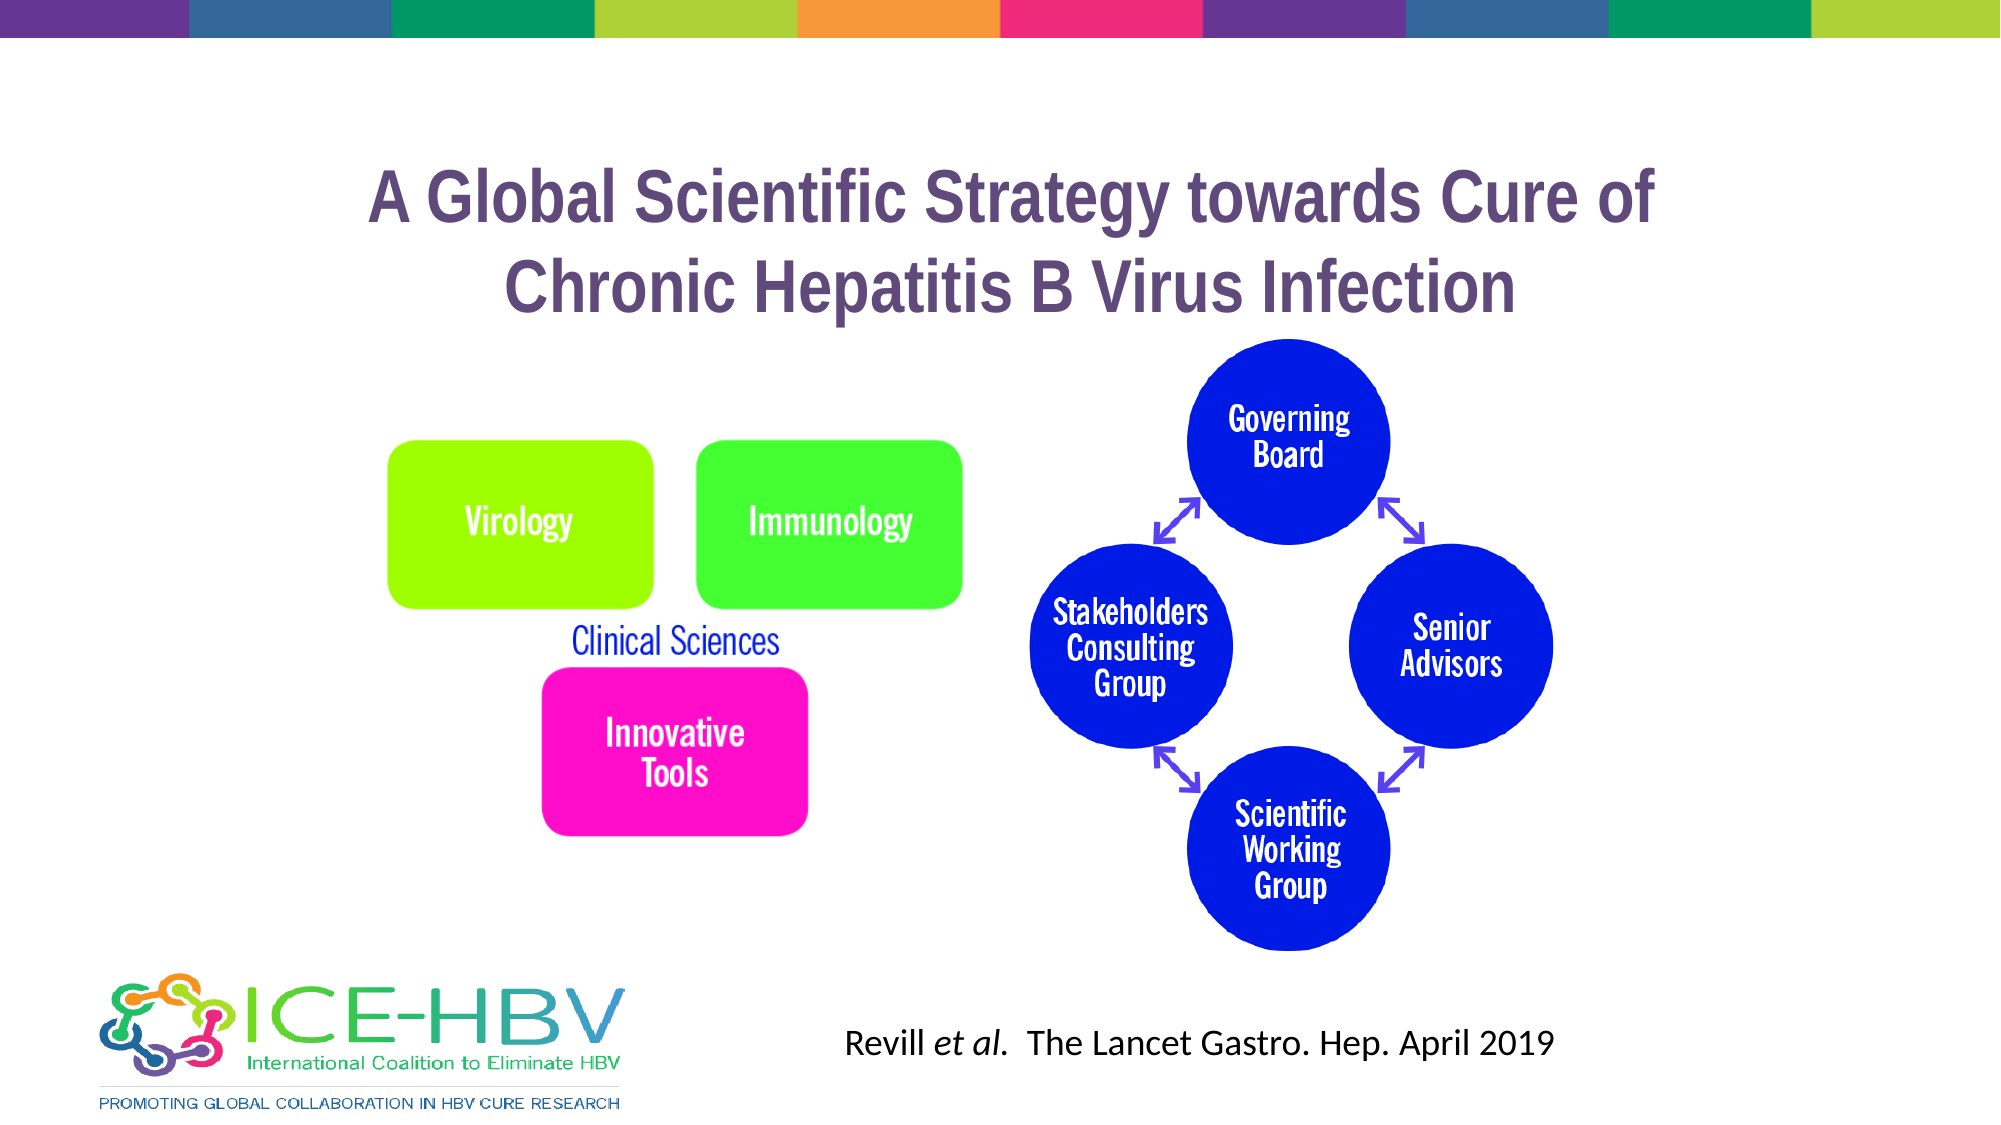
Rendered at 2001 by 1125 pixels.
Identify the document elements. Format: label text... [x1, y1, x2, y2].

picture [366, 428, 985, 857]
picture [99, 973, 625, 1112]
text_box A Global Scientific Strategy towards Cure of Chronic Hepatitis B Virus Infection [346, 140, 1677, 435]
picture [1021, 339, 1564, 951]
text_box Revill et al. The Lancet Gastro. Hep. April 2019 [829, 1010, 1602, 1071]
picture [0, 0, 2001, 38]
